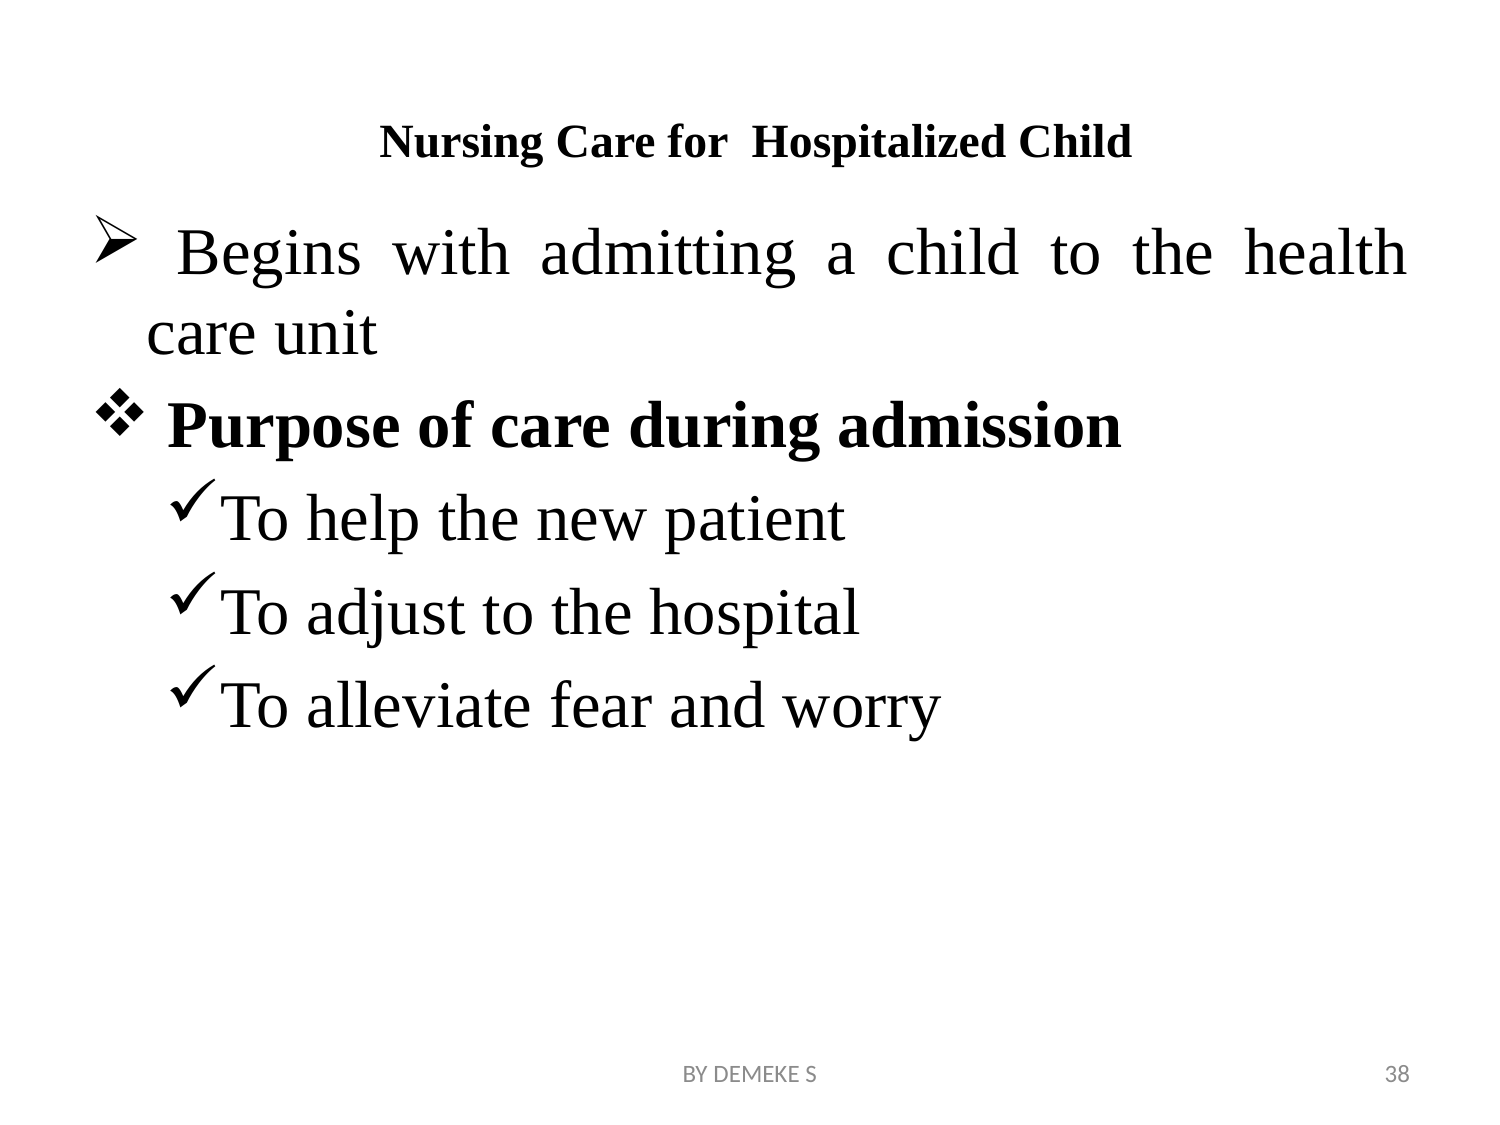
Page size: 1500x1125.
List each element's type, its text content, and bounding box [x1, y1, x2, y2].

footer BY DEMEKE S [512, 1042, 988, 1103]
list Begins with admitting a child to the health care unit Purpose of care during admission To help the new patient To adjust to the hospital To alleviate fear and worry [75, 200, 1425, 1005]
title Nursing Care for Hospitalized Child [50, 45, 1463, 233]
slide_number 38 [1074, 1042, 1425, 1103]
